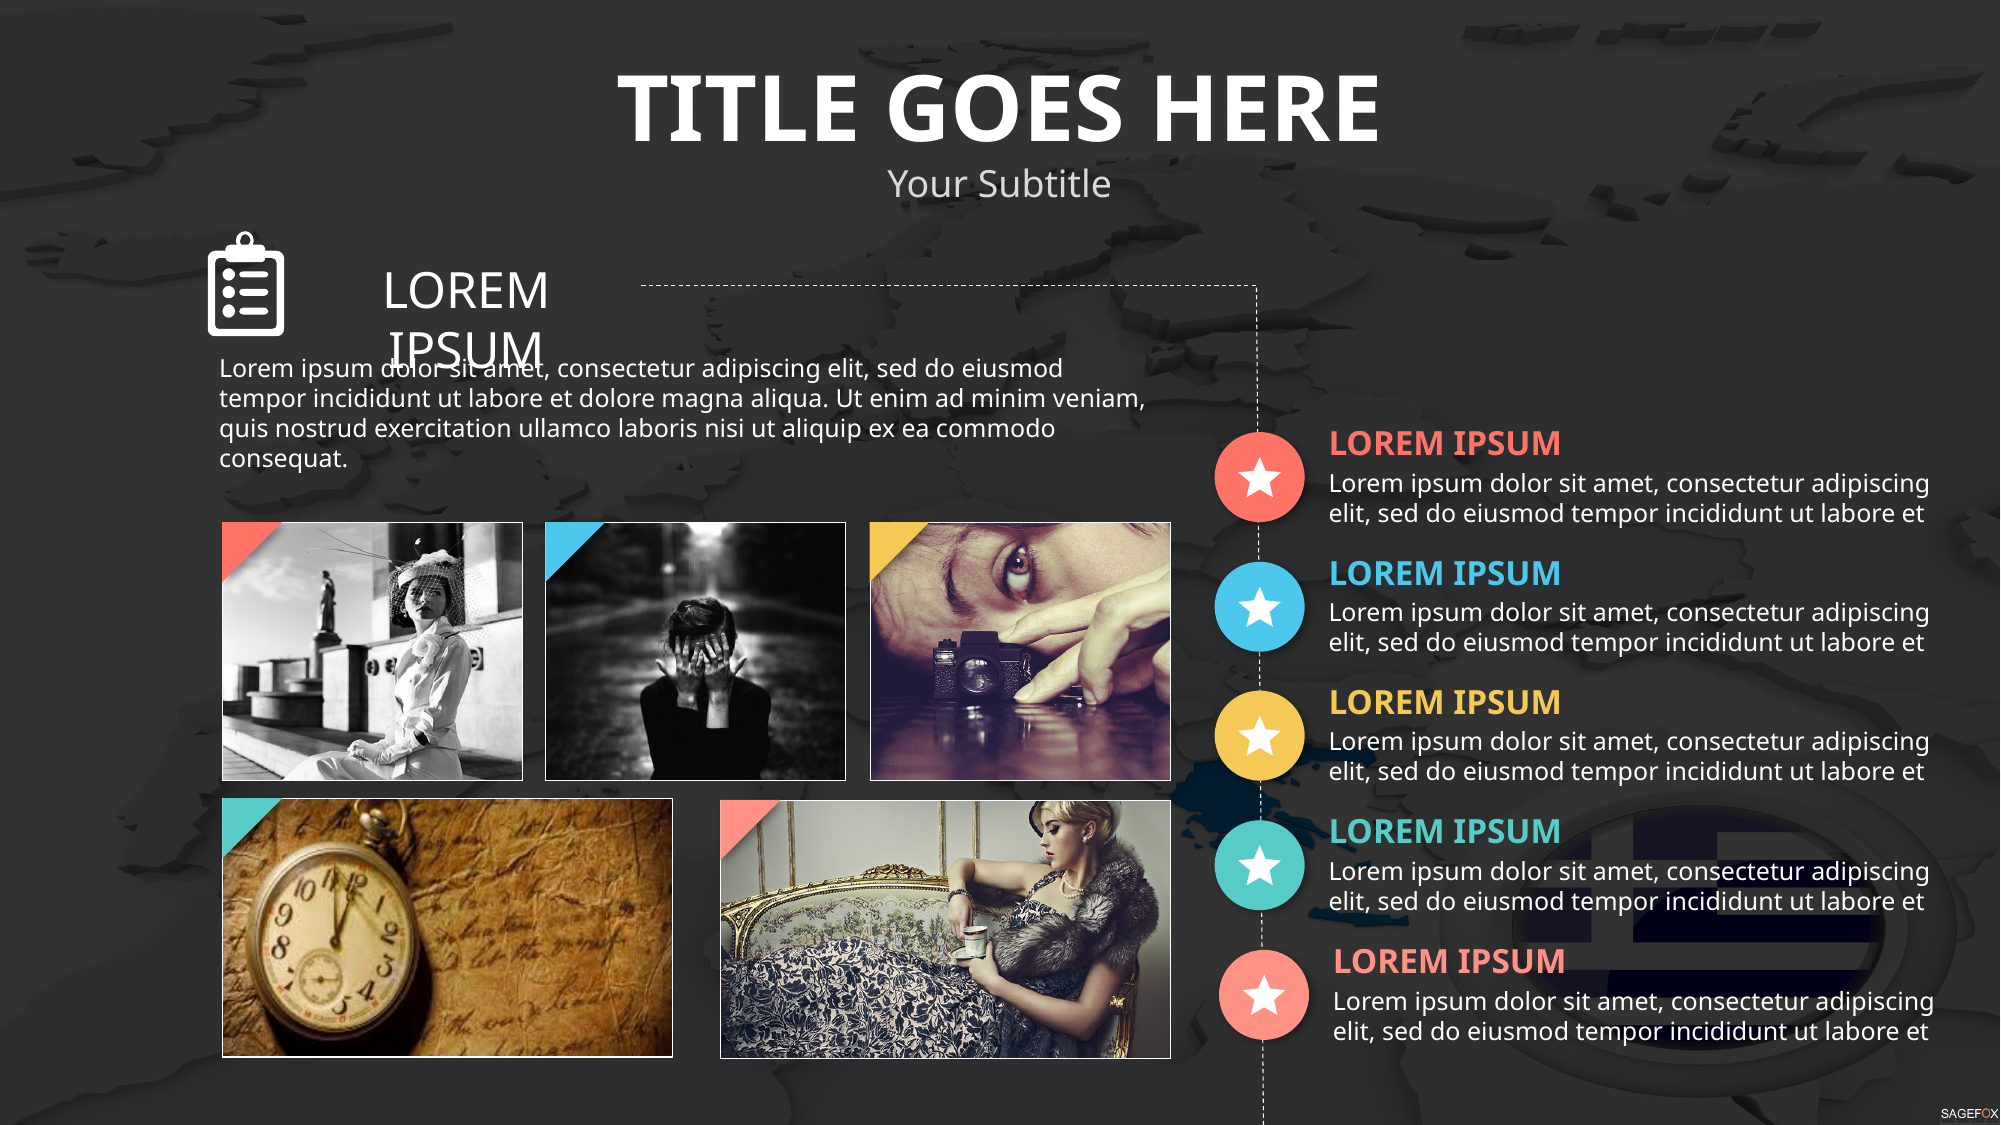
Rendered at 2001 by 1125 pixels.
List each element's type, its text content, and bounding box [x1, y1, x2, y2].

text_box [1214, 432, 1305, 523]
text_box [1218, 949, 1309, 1040]
text_box LOREM IPSUM Lorem ipsum dolor sit amet, consectetur adipiscing elit, sed do eiusmod tempor incididunt ut labore et [1318, 546, 1953, 662]
text_box [719, 798, 783, 863]
text_box [868, 521, 933, 585]
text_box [207, 231, 285, 337]
text_box LOREM IPSUM [292, 250, 642, 344]
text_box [1256, 1040, 1264, 1125]
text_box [1256, 781, 1264, 820]
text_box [1214, 690, 1305, 781]
text_box [869, 521, 1171, 782]
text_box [1256, 652, 1264, 690]
text_box [221, 521, 523, 782]
text_box Lorem ipsum dolor sit amet, consectetur adipiscing elit, sed do eiusmod tempor incididunt ut labore et dolore magna aliqua. Ut enim ad minim veniam, quis nostrud exercitation ullamco laboris nisi ut aliquip ex ea commodo consequat. [204, 344, 1168, 480]
text_box LOREM IPSUM Lorem ipsum dolor sit amet, consectetur adipiscing elit, sed do eiusmod tempor incididunt ut labore et [1318, 675, 1953, 791]
text_box LOREM IPSUM Lorem ipsum dolor sit amet, consectetur adipiscing elit, sed do eiusmod tempor incididunt ut labore et [1318, 805, 1953, 921]
picture [0, 0, 2001, 1125]
text_box [221, 798, 673, 1058]
text_box TITLE GOES HERE Your Subtitle [548, 42, 1452, 212]
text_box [1214, 820, 1305, 911]
text_box [221, 521, 285, 585]
text_box [544, 521, 608, 585]
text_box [1256, 523, 1264, 561]
text_box [719, 799, 1171, 1060]
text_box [1256, 287, 1264, 432]
text_box [221, 797, 285, 861]
text_box [545, 521, 847, 782]
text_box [1214, 561, 1305, 652]
text_box LOREM IPSUM Lorem ipsum dolor sit amet, consectetur adipiscing elit, sed do eiusmod tempor incididunt ut labore et [1322, 935, 1958, 1050]
text_box LOREM IPSUM Lorem ipsum dolor sit amet, consectetur adipiscing elit, sed do eiusmod tempor incididunt ut labore et [1318, 417, 1953, 533]
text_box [1256, 911, 1264, 949]
